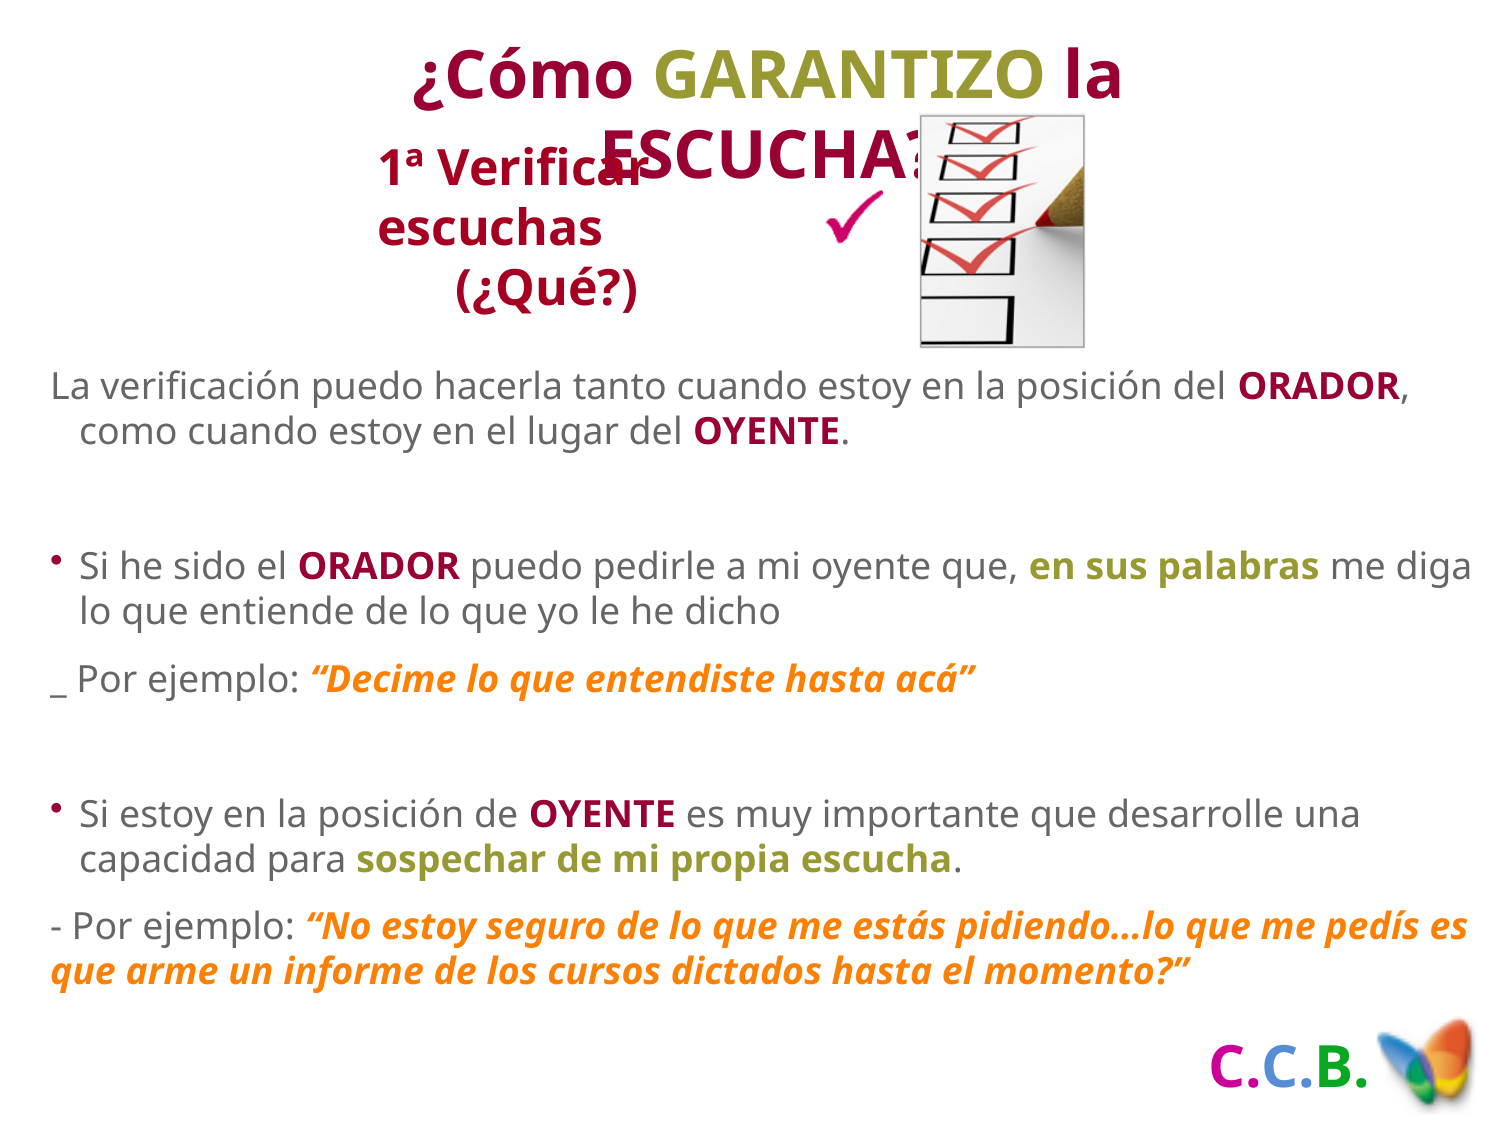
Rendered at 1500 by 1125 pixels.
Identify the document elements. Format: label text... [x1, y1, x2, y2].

text_box ¿Cómo GARANTIZO la ESCUCHA? [225, 24, 1313, 200]
text_box 1ª Verificar escuchas (¿Qué?) [362, 127, 875, 323]
picture [918, 112, 1088, 351]
picture [812, 190, 884, 251]
picture [1360, 1015, 1500, 1118]
list La verificación puedo hacerla tanto cuando estoy en la posición del ORADOR, como cuando estoy en el lugar del OYENTE. Si he sido el ORADOR puedo pedirle a mi oyente que, en sus palabras me diga lo que entiende de lo que yo le he dicho _ Por ejemplo: “Decime lo que entendiste hasta acá” Si estoy en la posición de OYENTE es muy importante que desarrolle una capacidad para sospechar de mi propia escucha. - Por ejemplo: “No estoy seguro de lo que me estás pidiendo…lo que me pedís es que arme un informe de los cursos dictados hasta el momento?” [50, 362, 1475, 1025]
